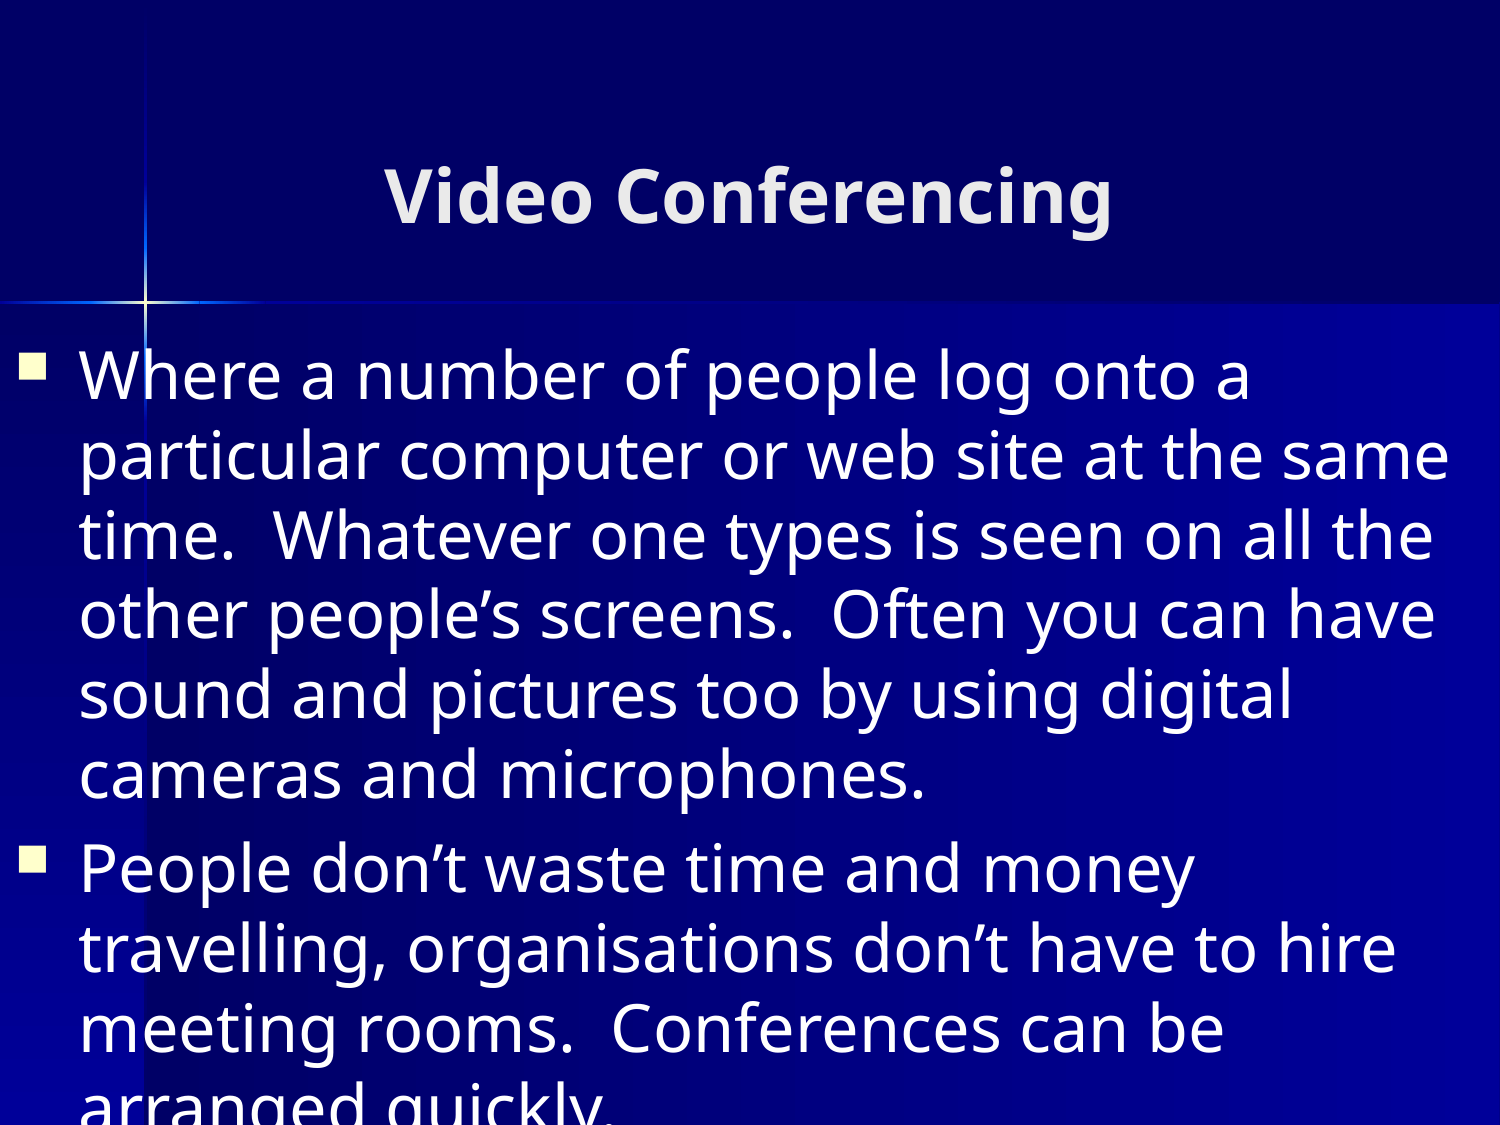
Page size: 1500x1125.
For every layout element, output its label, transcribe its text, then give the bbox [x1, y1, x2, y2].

list Where a number of people log onto a particular computer or web site at the same time. Whatever one types is seen on all the other people’s screens. Often you can have sound and pictures too by using digital cameras and microphones. People don’t waste time and money travelling, organisations don’t have to hire meeting rooms. Conferences can be arranged quickly. [0, 324, 1500, 1125]
title Video Conferencing [0, 99, 1500, 288]
